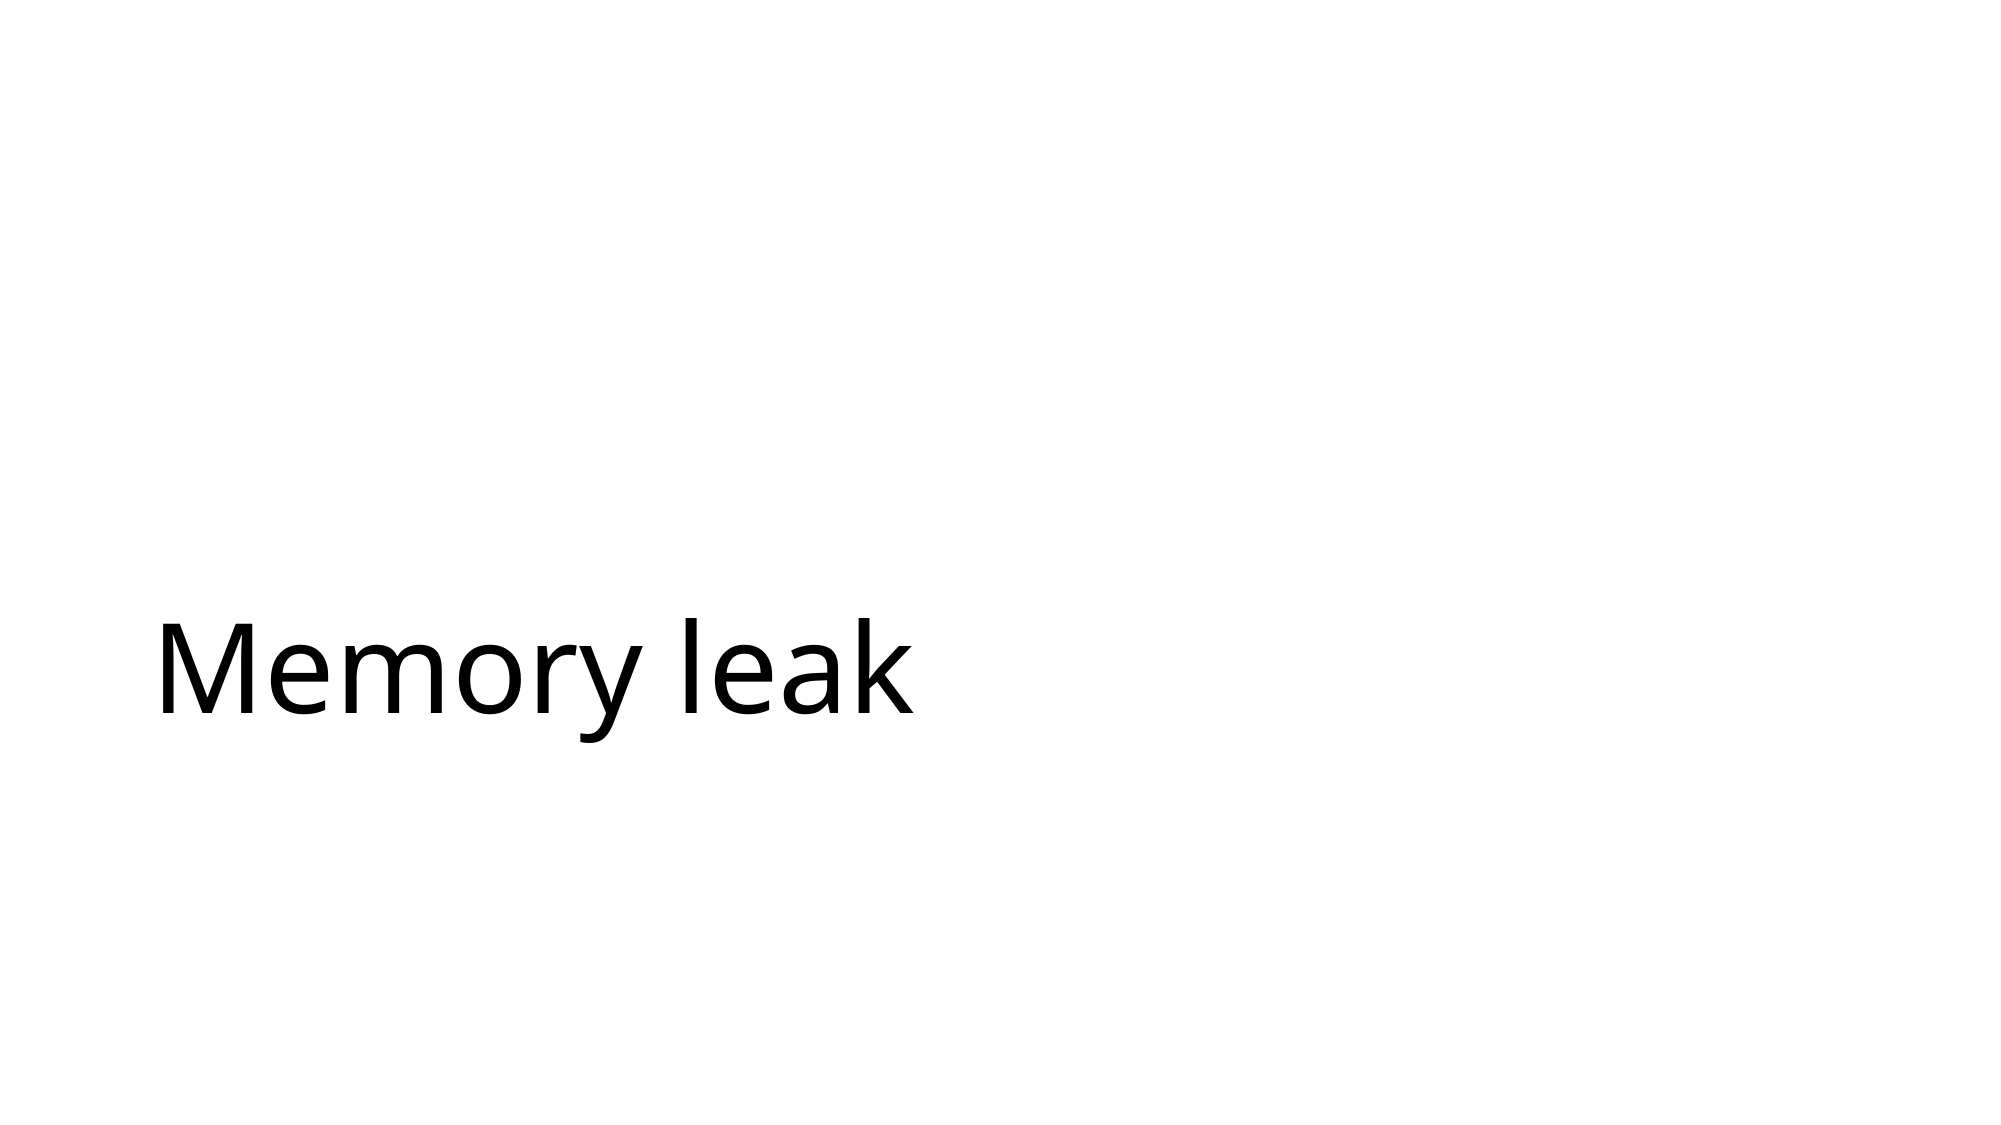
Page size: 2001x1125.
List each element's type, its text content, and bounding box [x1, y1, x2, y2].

title Memory leak [136, 280, 1862, 749]
